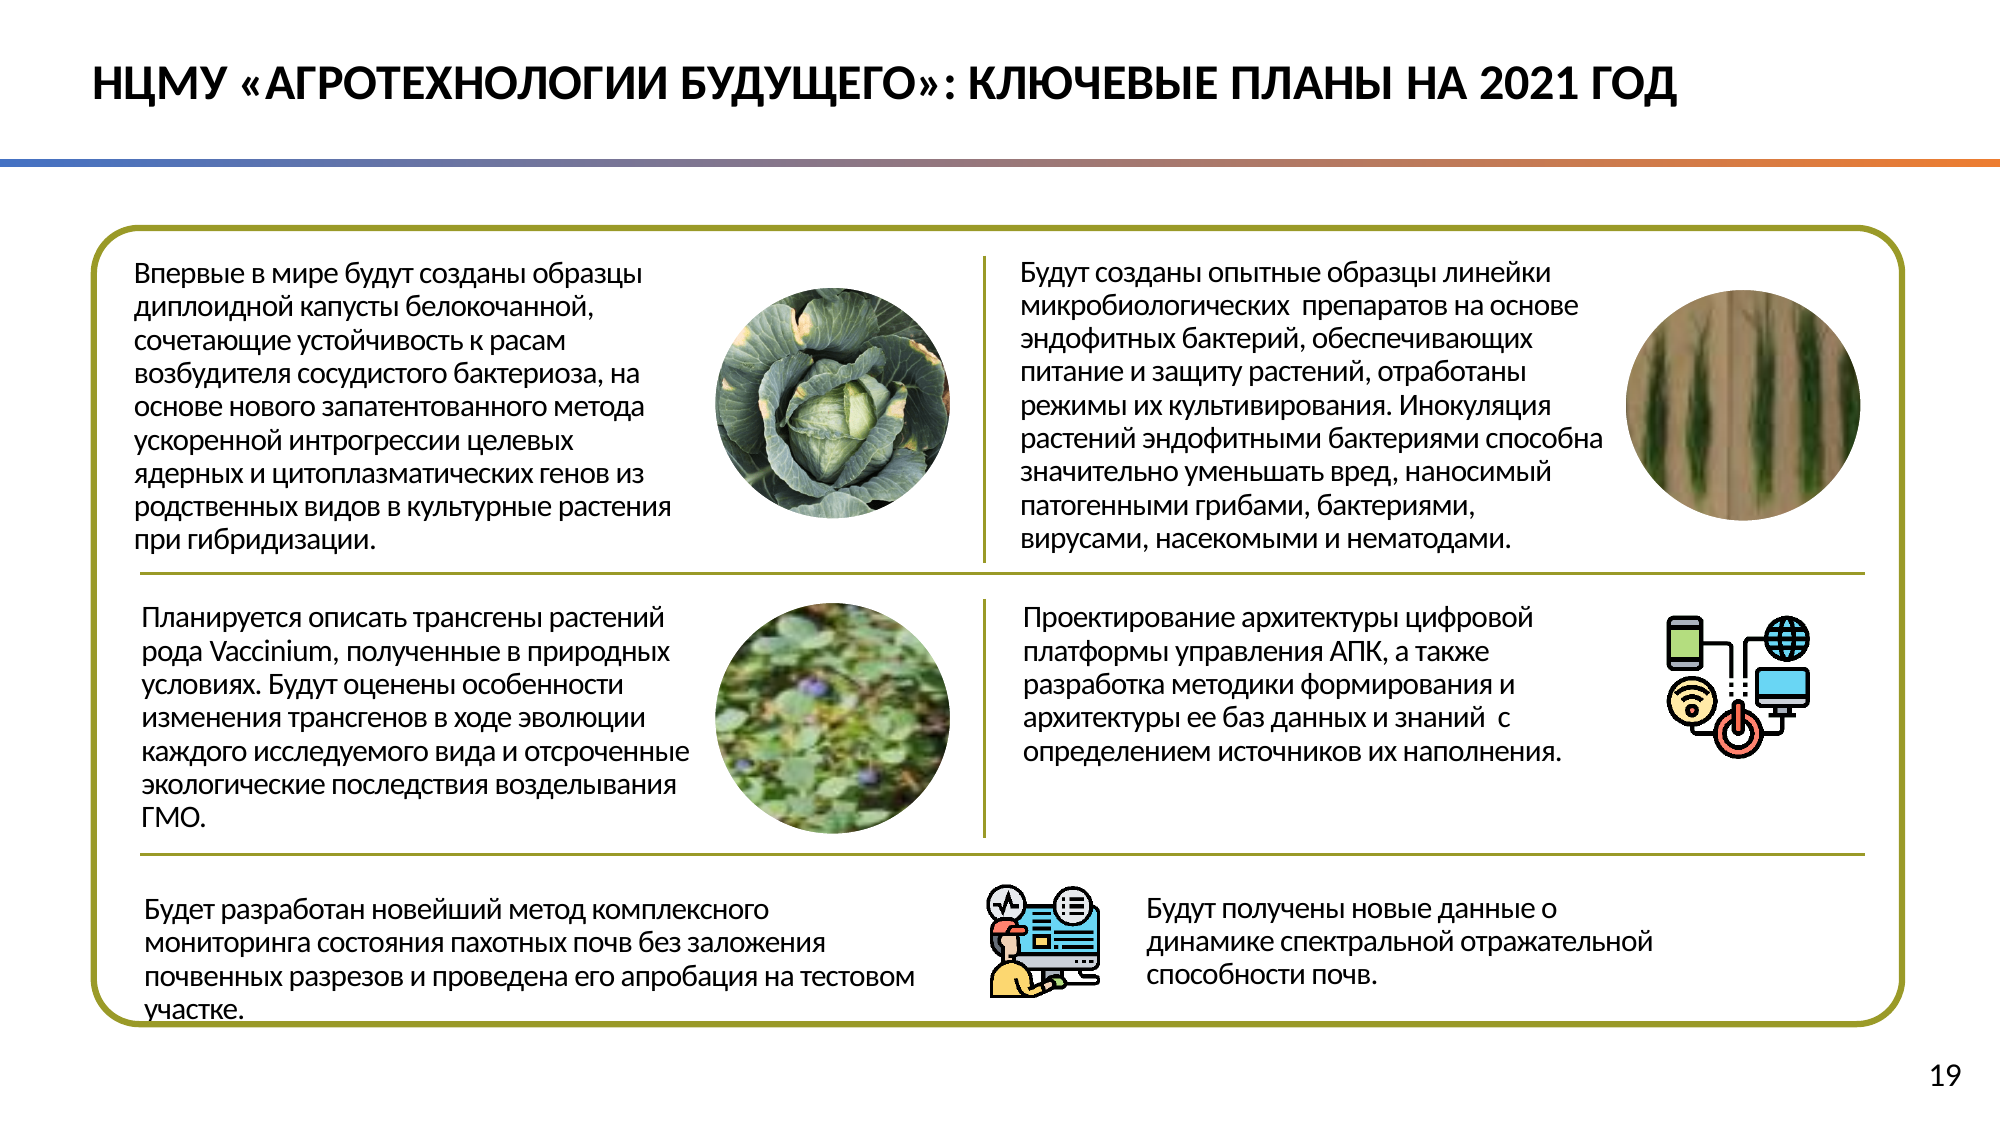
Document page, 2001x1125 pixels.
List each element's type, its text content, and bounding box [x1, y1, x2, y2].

text_box Будет разработан новейший метод комплексного мониторинга состояния пахотных почв без заложения почвенных разрезов и проведена его апробация на тестовом участке. [129, 1025, 955, 1033]
text_box [710, 597, 956, 839]
text_box [92, 226, 1904, 1026]
picture [984, 882, 1102, 1000]
slide_number 19 [1526, 1042, 1977, 1103]
text_box НЦМУ «АГРОТЕХНОЛОГИИ БУДУЩЕГО»: КЛЮЧЕВЫЕ ПЛАНЫ НА 2021 ГОД [77, 0, 1858, 167]
text_box Будут получены новые данные о динамике спектральной отражательной способности почв. [1131, 883, 1675, 999]
text_box [1620, 284, 1866, 526]
text_box [0, 158, 2000, 168]
picture [1664, 613, 1812, 761]
